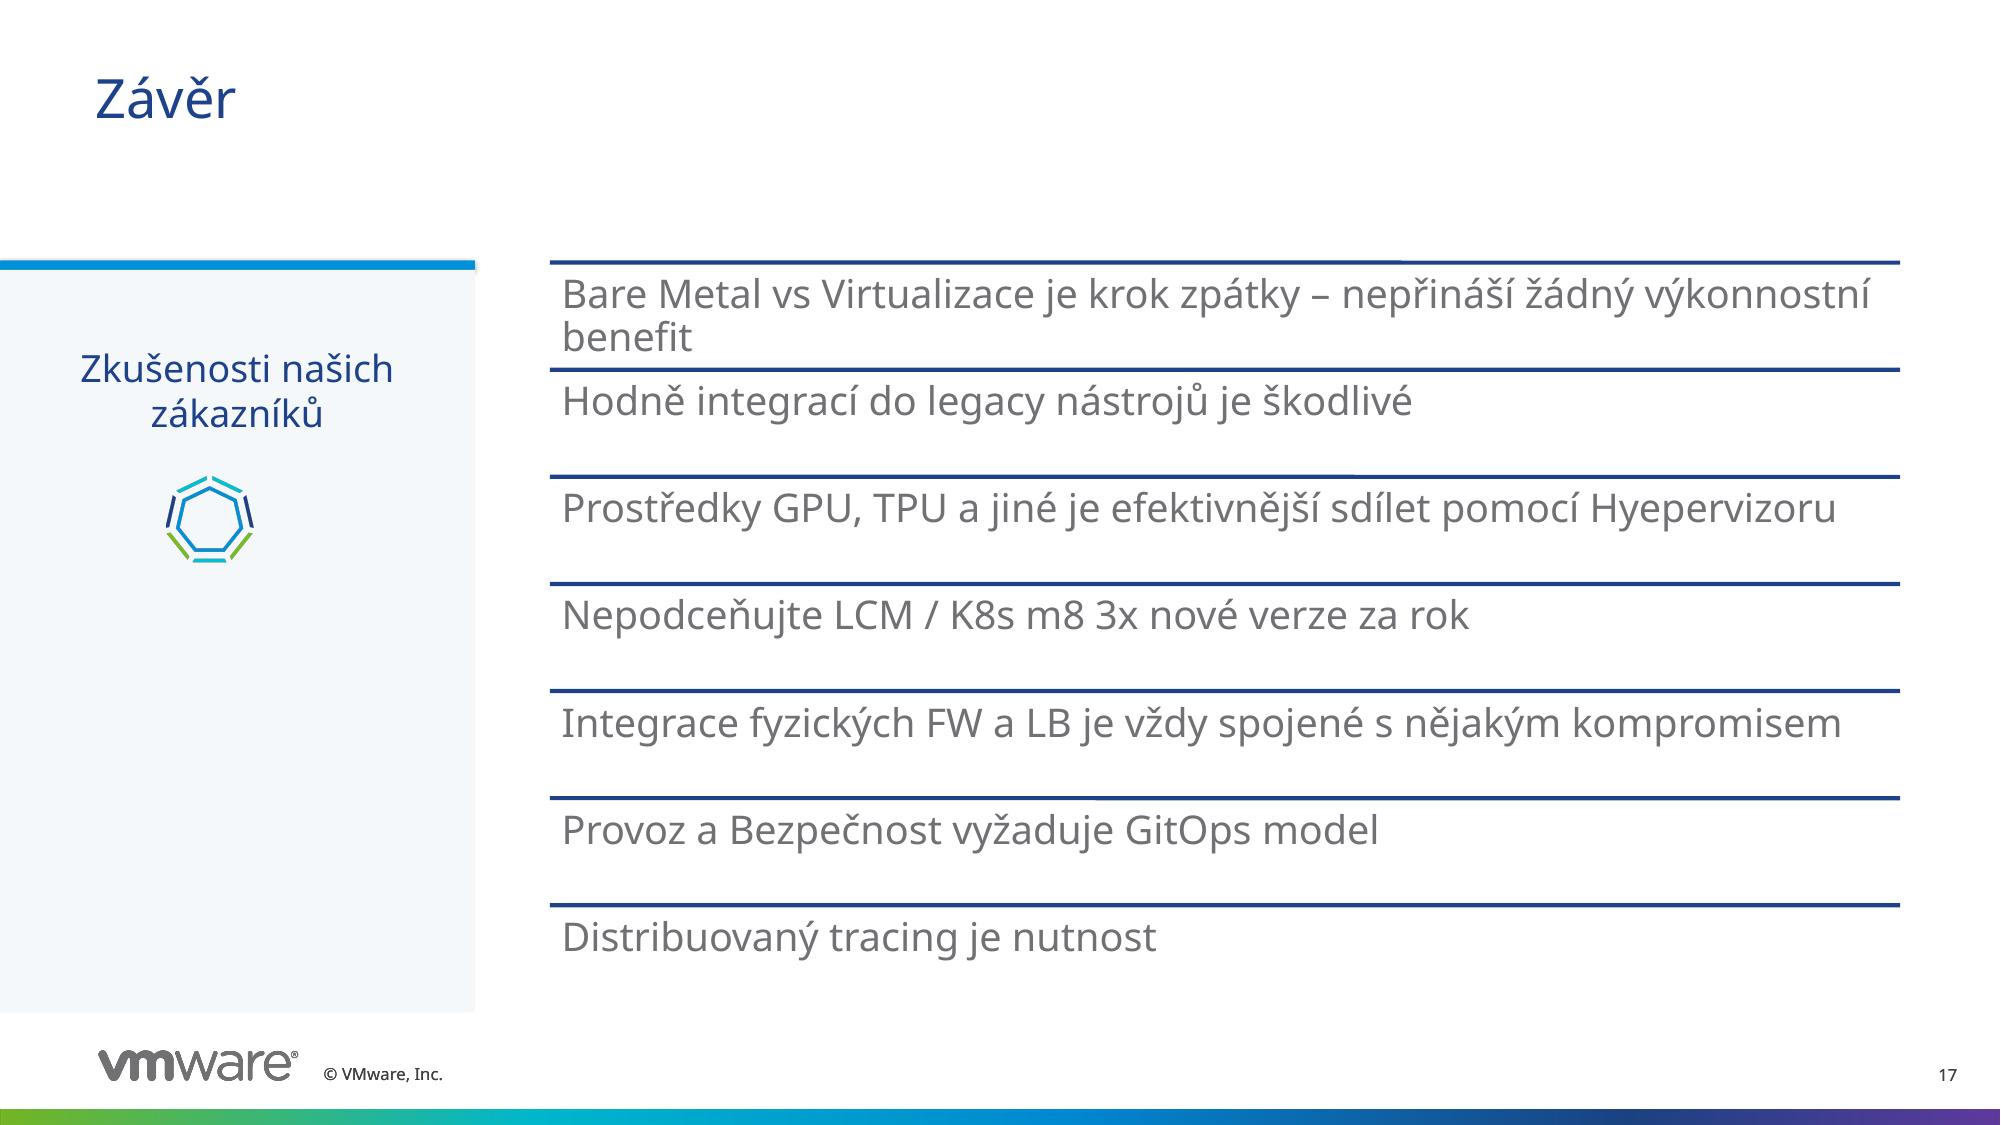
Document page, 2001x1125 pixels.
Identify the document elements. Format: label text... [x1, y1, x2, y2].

picture [0, 1020, 718, 1125]
picture [166, 475, 254, 563]
list Zkušenosti našich zákazníků [0, 269, 475, 1013]
title Závěr [95, 67, 1901, 131]
picture [1073, 1109, 2000, 1125]
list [549, 262, 1901, 1013]
